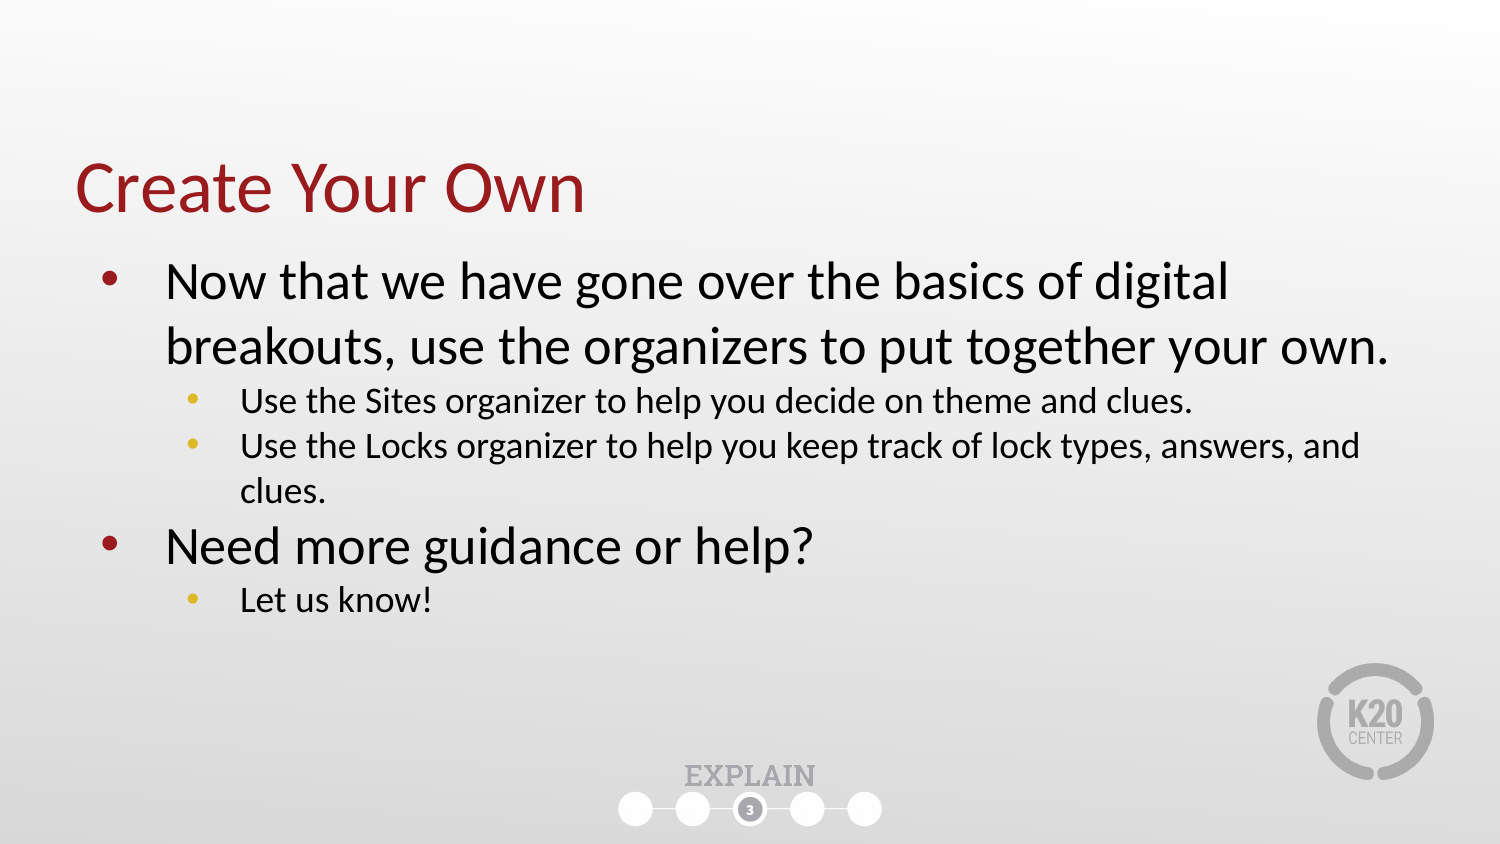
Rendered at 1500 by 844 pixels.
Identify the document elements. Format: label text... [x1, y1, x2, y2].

list Now that we have gone over the basics of digital breakouts, use the organizers to put together your own. Use the Sites organizer to help you decide on theme and clues. Use the Locks organizer to help you keep track of lock types, answers, and clues. Need more guidance or help? Let us know! [75, 238, 1425, 779]
picture [1300, 646, 1451, 797]
picture [535, 713, 965, 844]
title Create Your Own [75, 86, 1425, 228]
